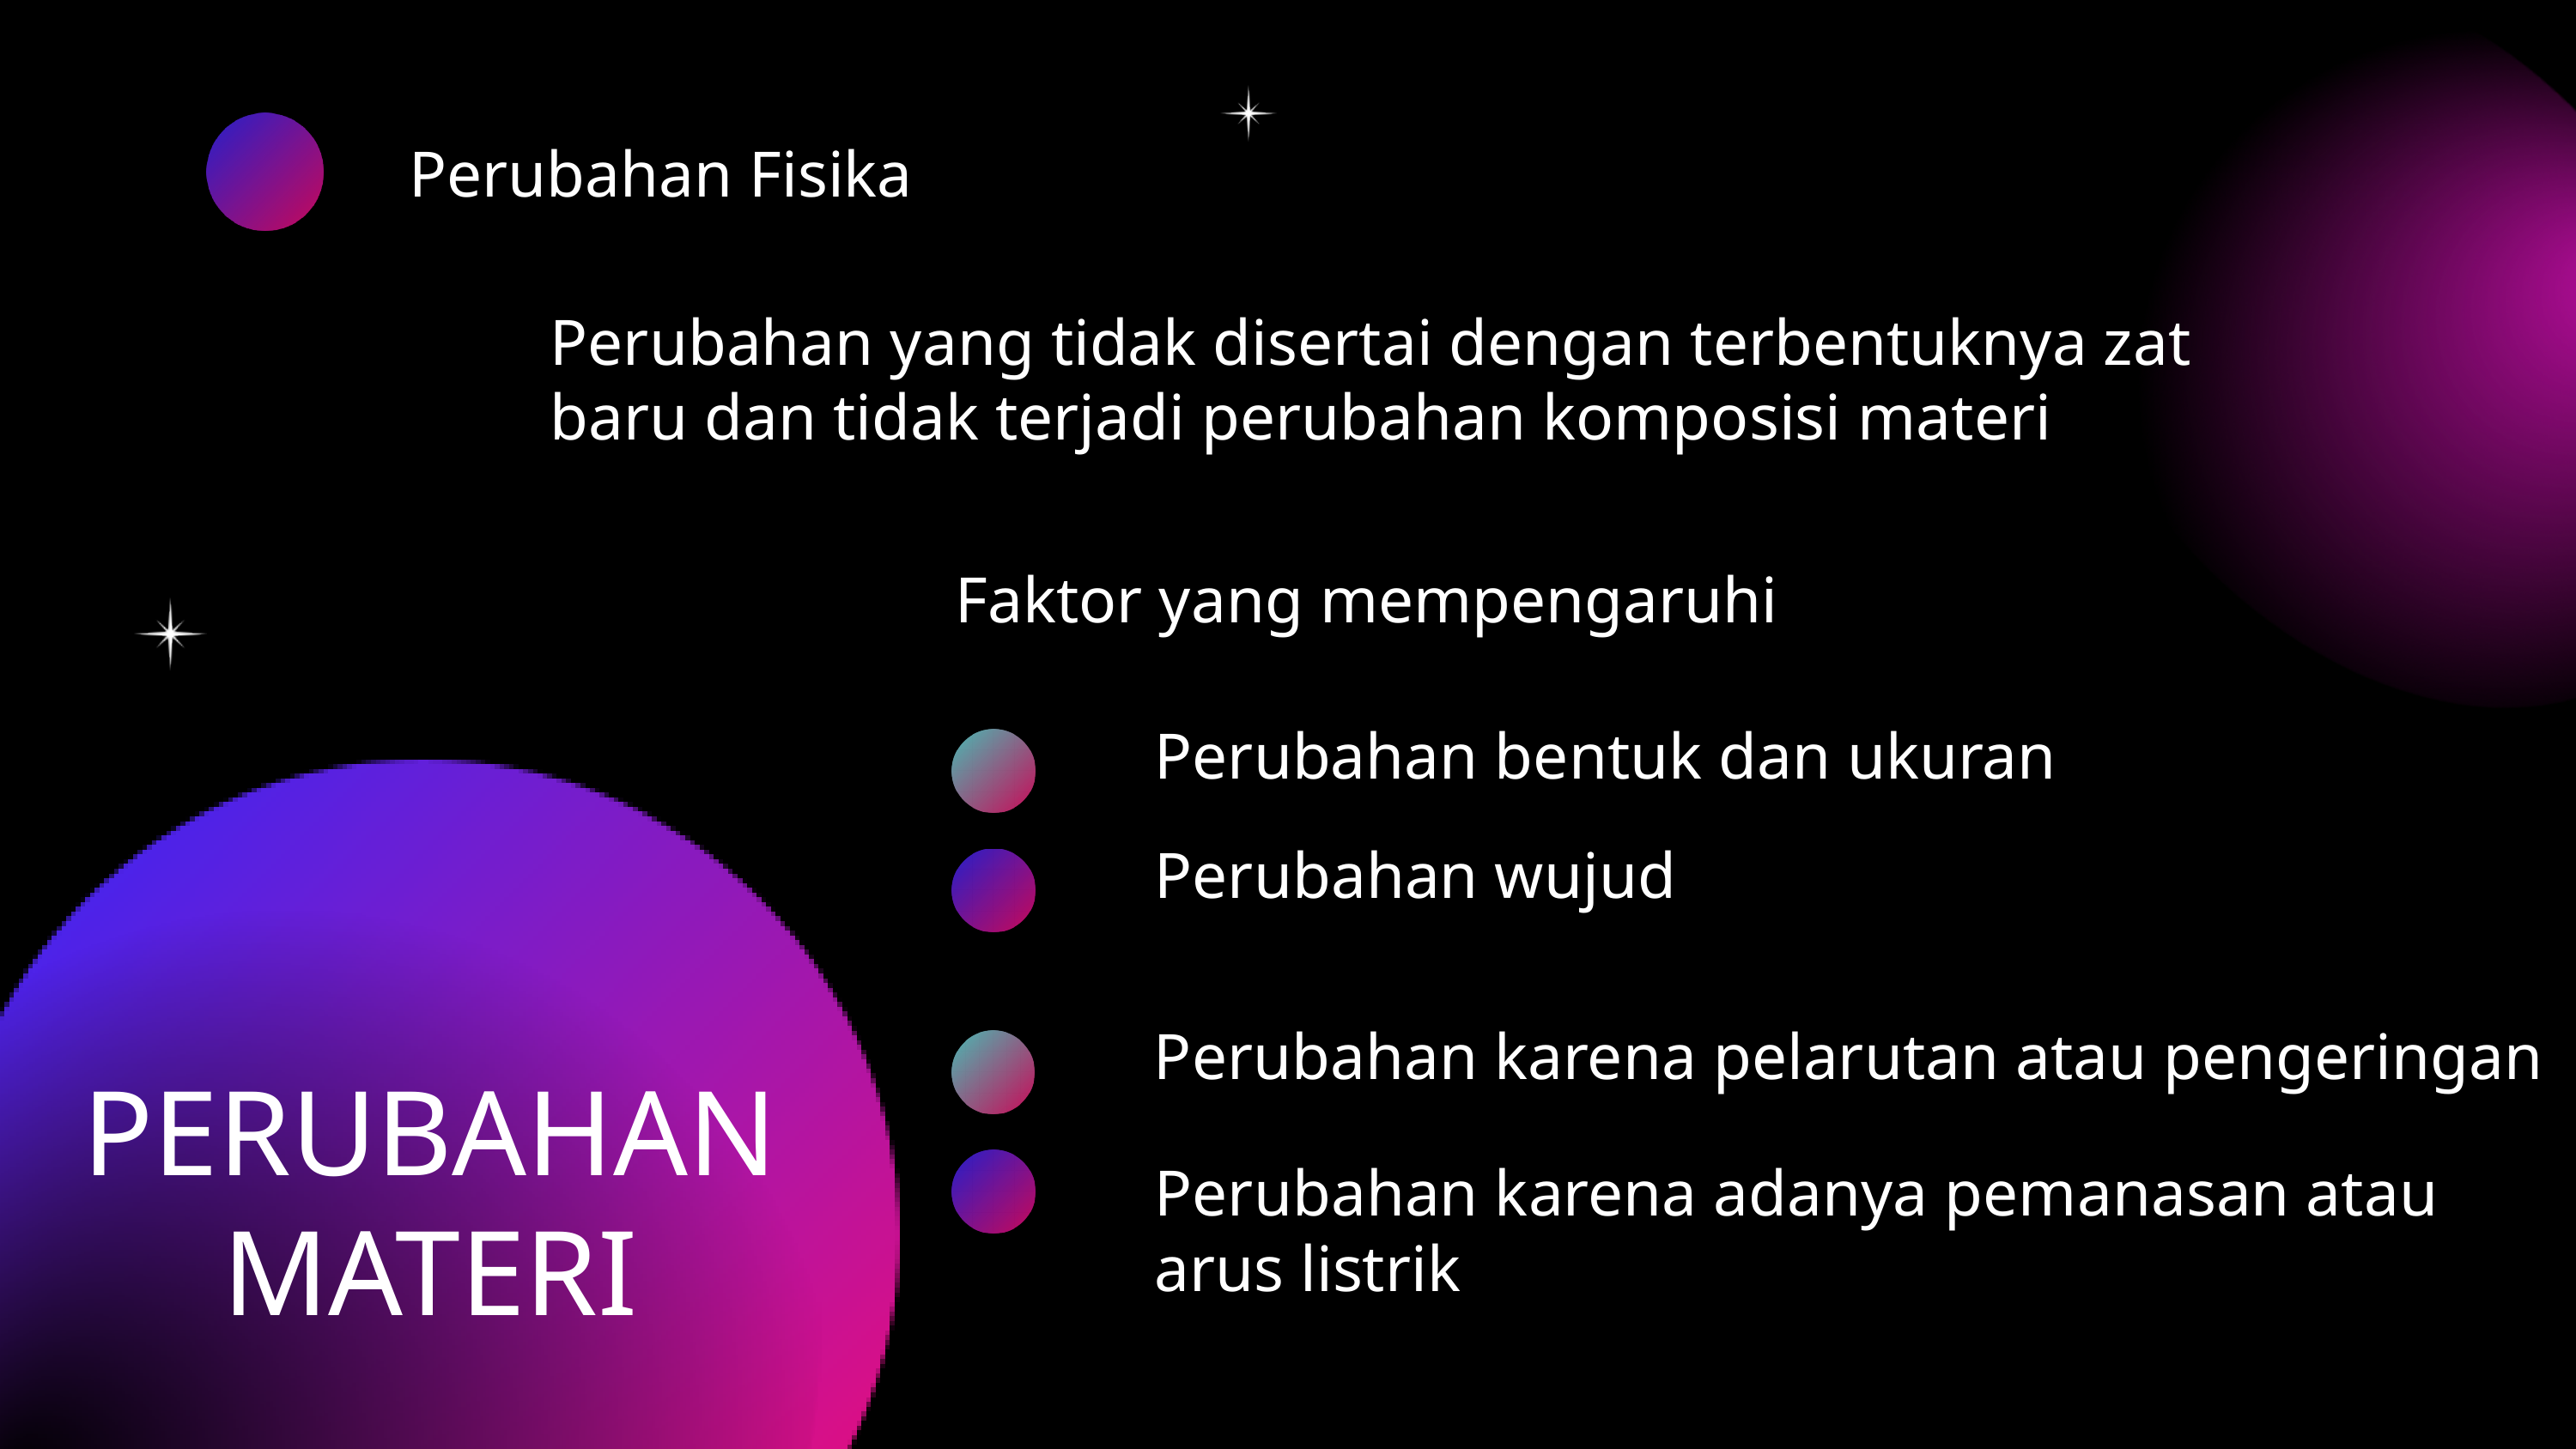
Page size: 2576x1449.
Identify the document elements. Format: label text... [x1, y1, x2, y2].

picture [1220, 85, 1278, 142]
text_box Faktor yang mempengaruhi [955, 560, 2126, 635]
picture [1968, 0, 2576, 841]
picture [0, 759, 901, 1449]
text_box Perubahan yang tidak disertai dengan terbentuknya zat baru dan tidak terjadi perubahan komposisi materi [550, 302, 2126, 453]
text_box Perubahan wujud [1154, 835, 1786, 912]
picture [205, 112, 324, 231]
text_box Perubahan Fisika [408, 134, 1041, 209]
text_box Perubahan bentuk dan ukuran [1154, 716, 2277, 791]
picture [951, 1030, 1036, 1114]
picture [951, 1149, 1036, 1234]
picture [951, 848, 1036, 932]
picture [951, 729, 1036, 813]
text_box Perubahan karena adanya pemanasan atau arus listrik [1154, 1153, 2465, 1304]
picture [133, 597, 207, 670]
text_box Perubahan karena pelarutan atau pengeringan [1154, 1017, 2576, 1093]
